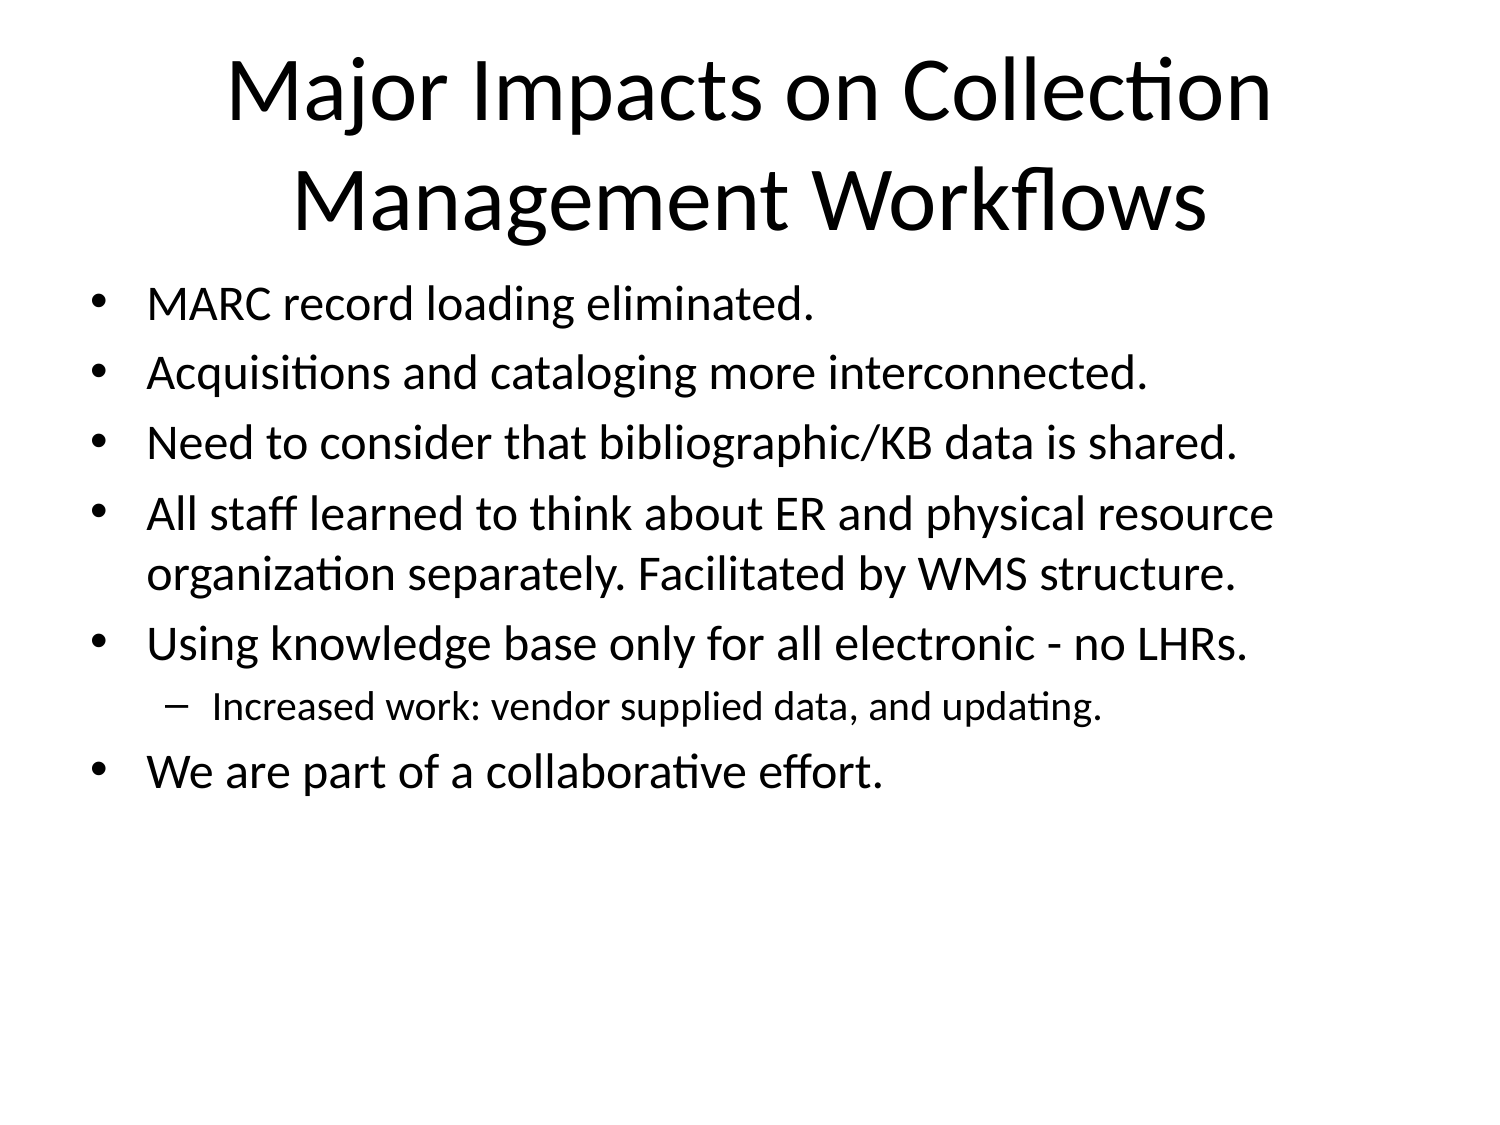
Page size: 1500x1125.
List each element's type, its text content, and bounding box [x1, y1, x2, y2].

list MARC record loading eliminated. Acquisitions and cataloging more interconnected. Need to consider that bibliographic/KB data is shared. All staff learned to think about ER and physical resource organization separately. Facilitated by WMS structure. Using knowledge base only for all electronic - no LHRs. Increased work: vendor supplied data, and updating. We are part of a collaborative effort. [75, 262, 1425, 1005]
title Major Impacts on Collection Management Workflows [75, 45, 1425, 233]
